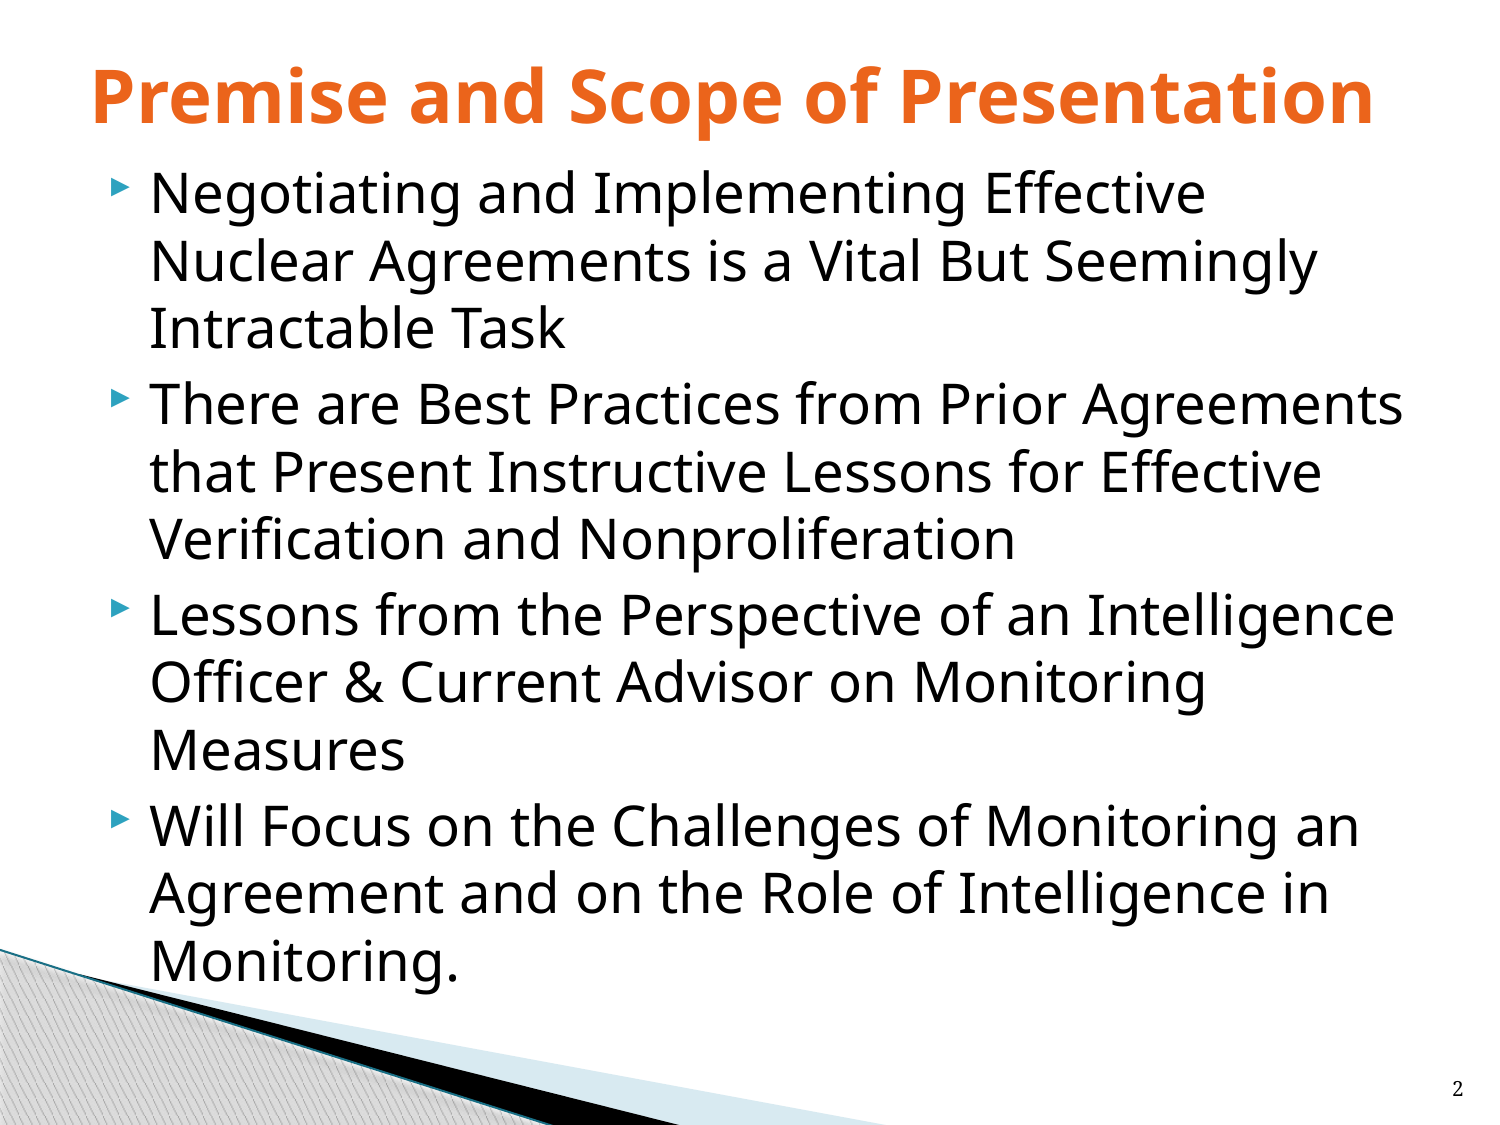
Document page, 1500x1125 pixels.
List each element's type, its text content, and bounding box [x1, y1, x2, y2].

title Premise and Scope of Presentation [75, 0, 1425, 188]
list Negotiating and Implementing Effective Nuclear Agreements is a Vital But Seemingly Intractable Task There are Best Practices from Prior Agreements that Present Instructive Lessons for Effective Verification and Nonproliferation Lessons from the Perspective of an Intelligence Officer & Current Advisor on Monitoring Measures Will Focus on the Challenges of Monitoring an Agreement and on the Role of Intelligence in Monitoring. [75, 188, 1425, 988]
slide_number 2 [1418, 1051, 1479, 1112]
